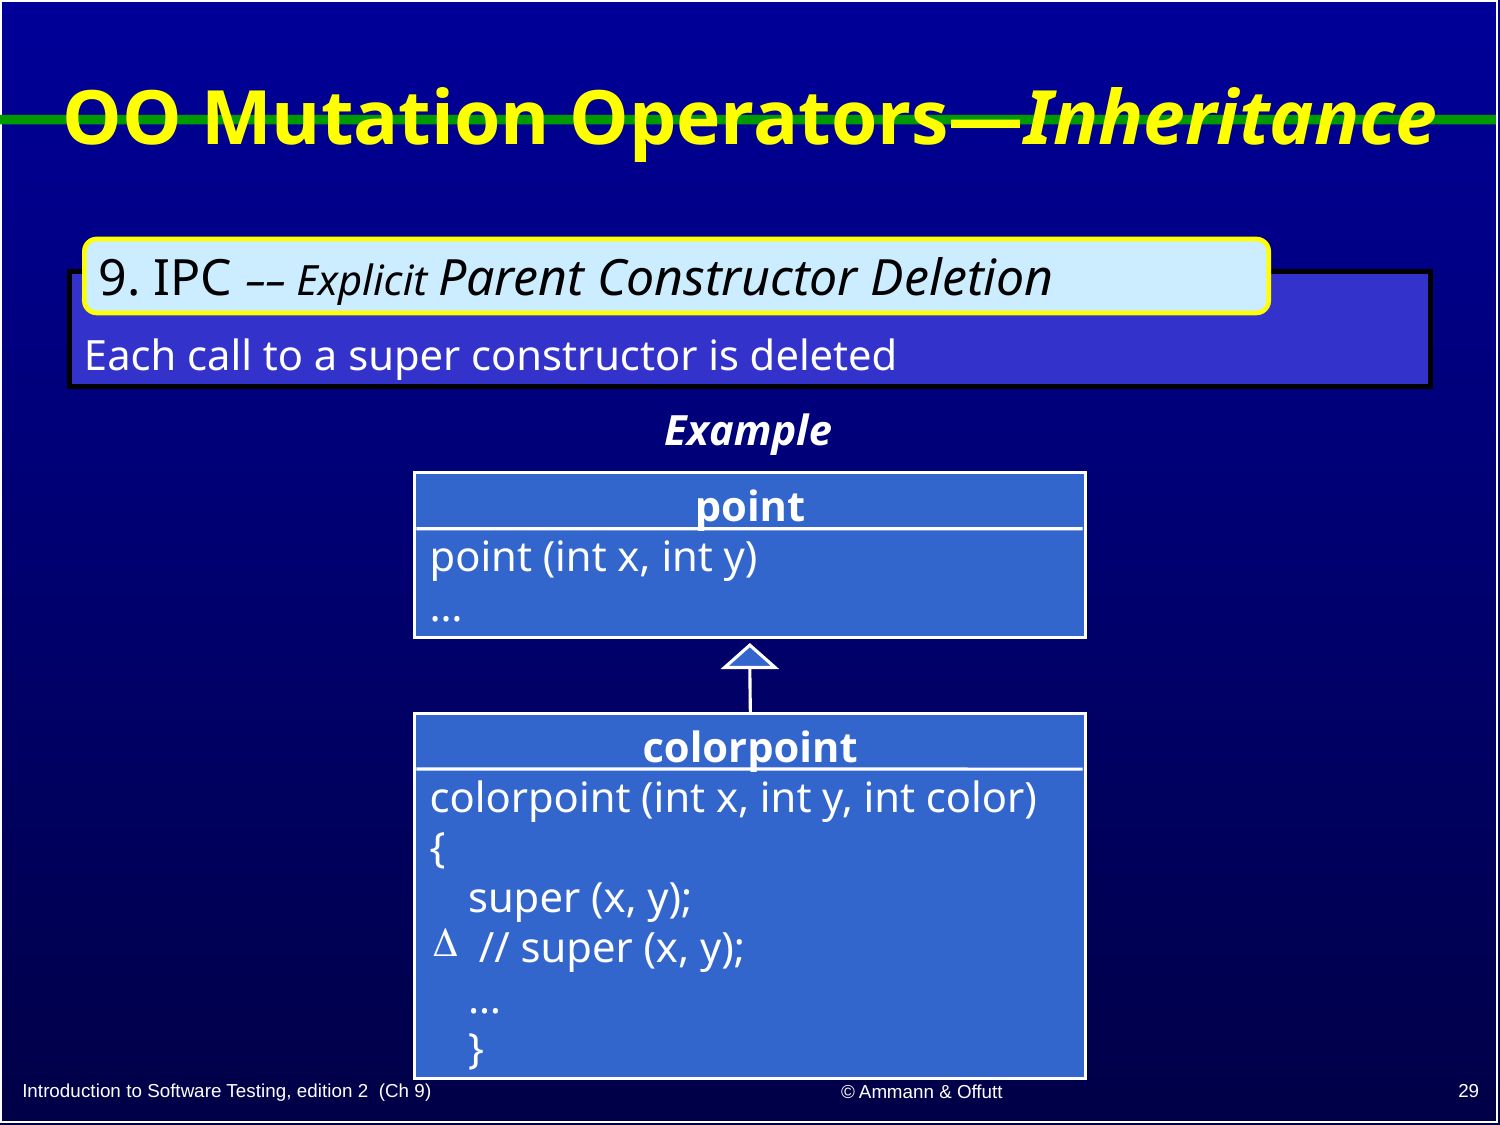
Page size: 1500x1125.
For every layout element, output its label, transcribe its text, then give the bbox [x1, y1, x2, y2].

slide_number 29 [1181, 1065, 1495, 1115]
footer © Ammann & Offutt [684, 1067, 1160, 1115]
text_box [414, 396, 1086, 1083]
slide_number Introduction to Software Testing, edition 2 (Ch 9) [6, 1066, 644, 1113]
title OO Mutation Operators—Inheritance [7, 15, 1494, 225]
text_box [68, 238, 1431, 392]
